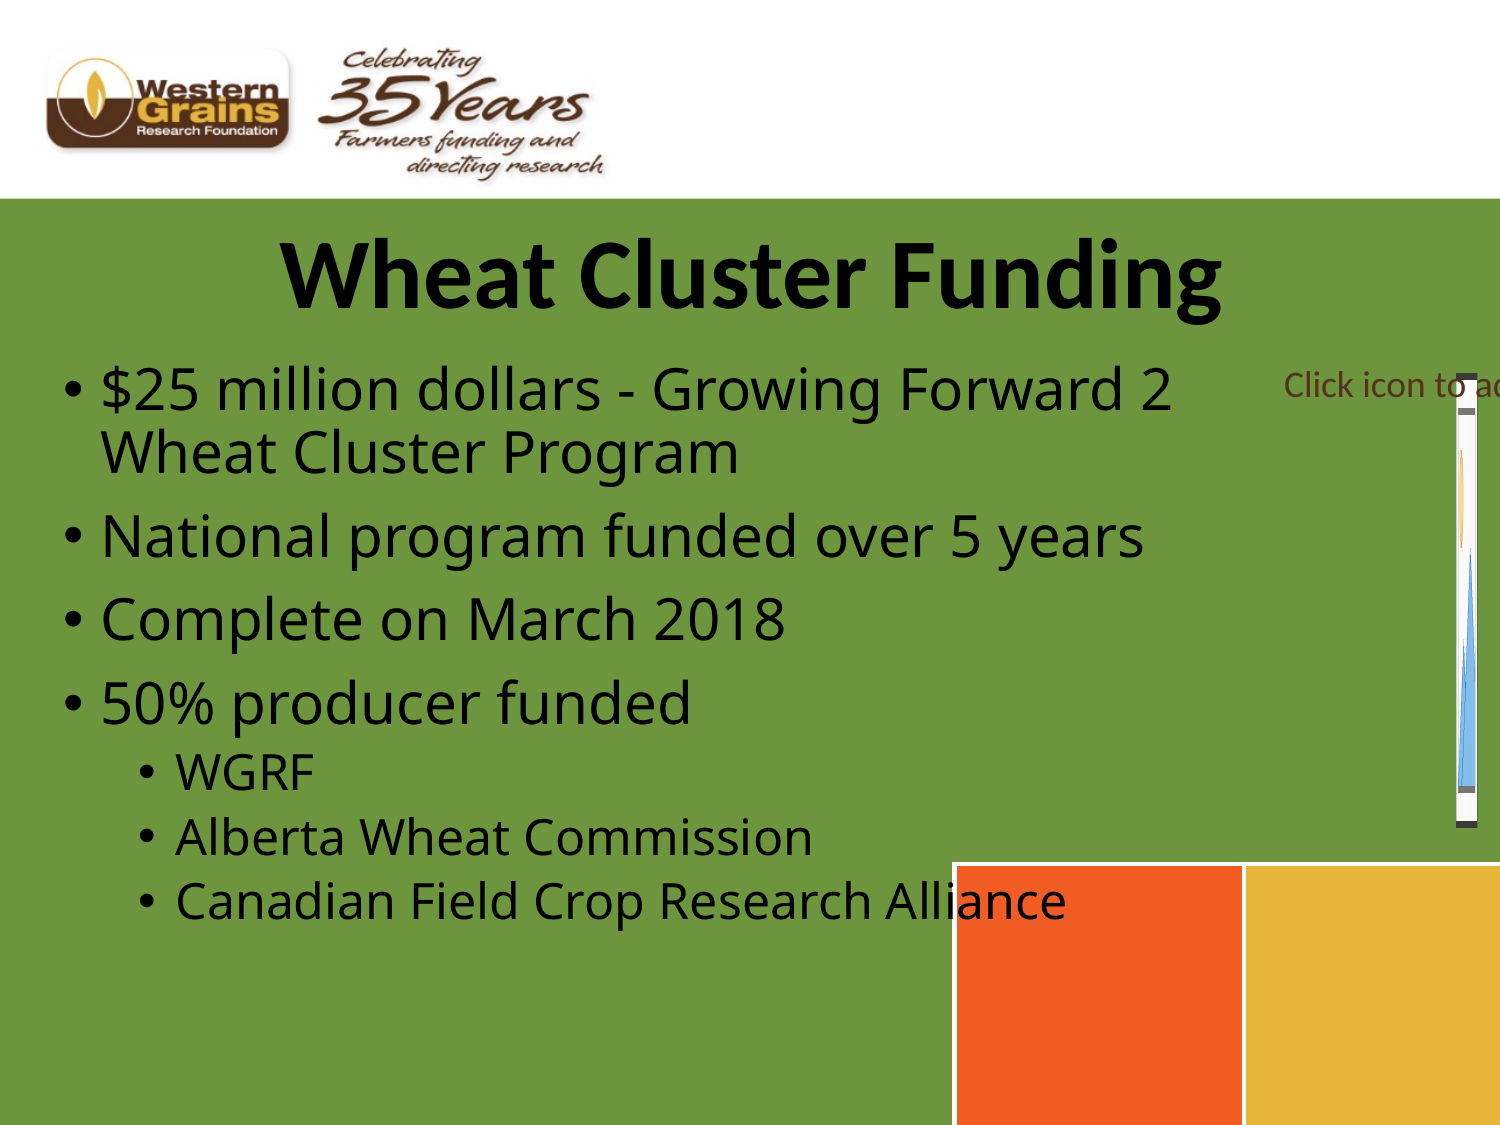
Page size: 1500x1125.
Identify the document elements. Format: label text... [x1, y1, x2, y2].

picture [1455, 352, 1478, 850]
title Wheat Cluster Funding [48, 198, 1456, 338]
list $25 million dollars - Growing Forward 2 Wheat Cluster Program National program funded over 5 years Complete on March 2018 50% producer funded WGRF Alberta Wheat Commission Canadian Field Crop Research Alliance [48, 352, 1345, 998]
picture [0, 2, 629, 198]
